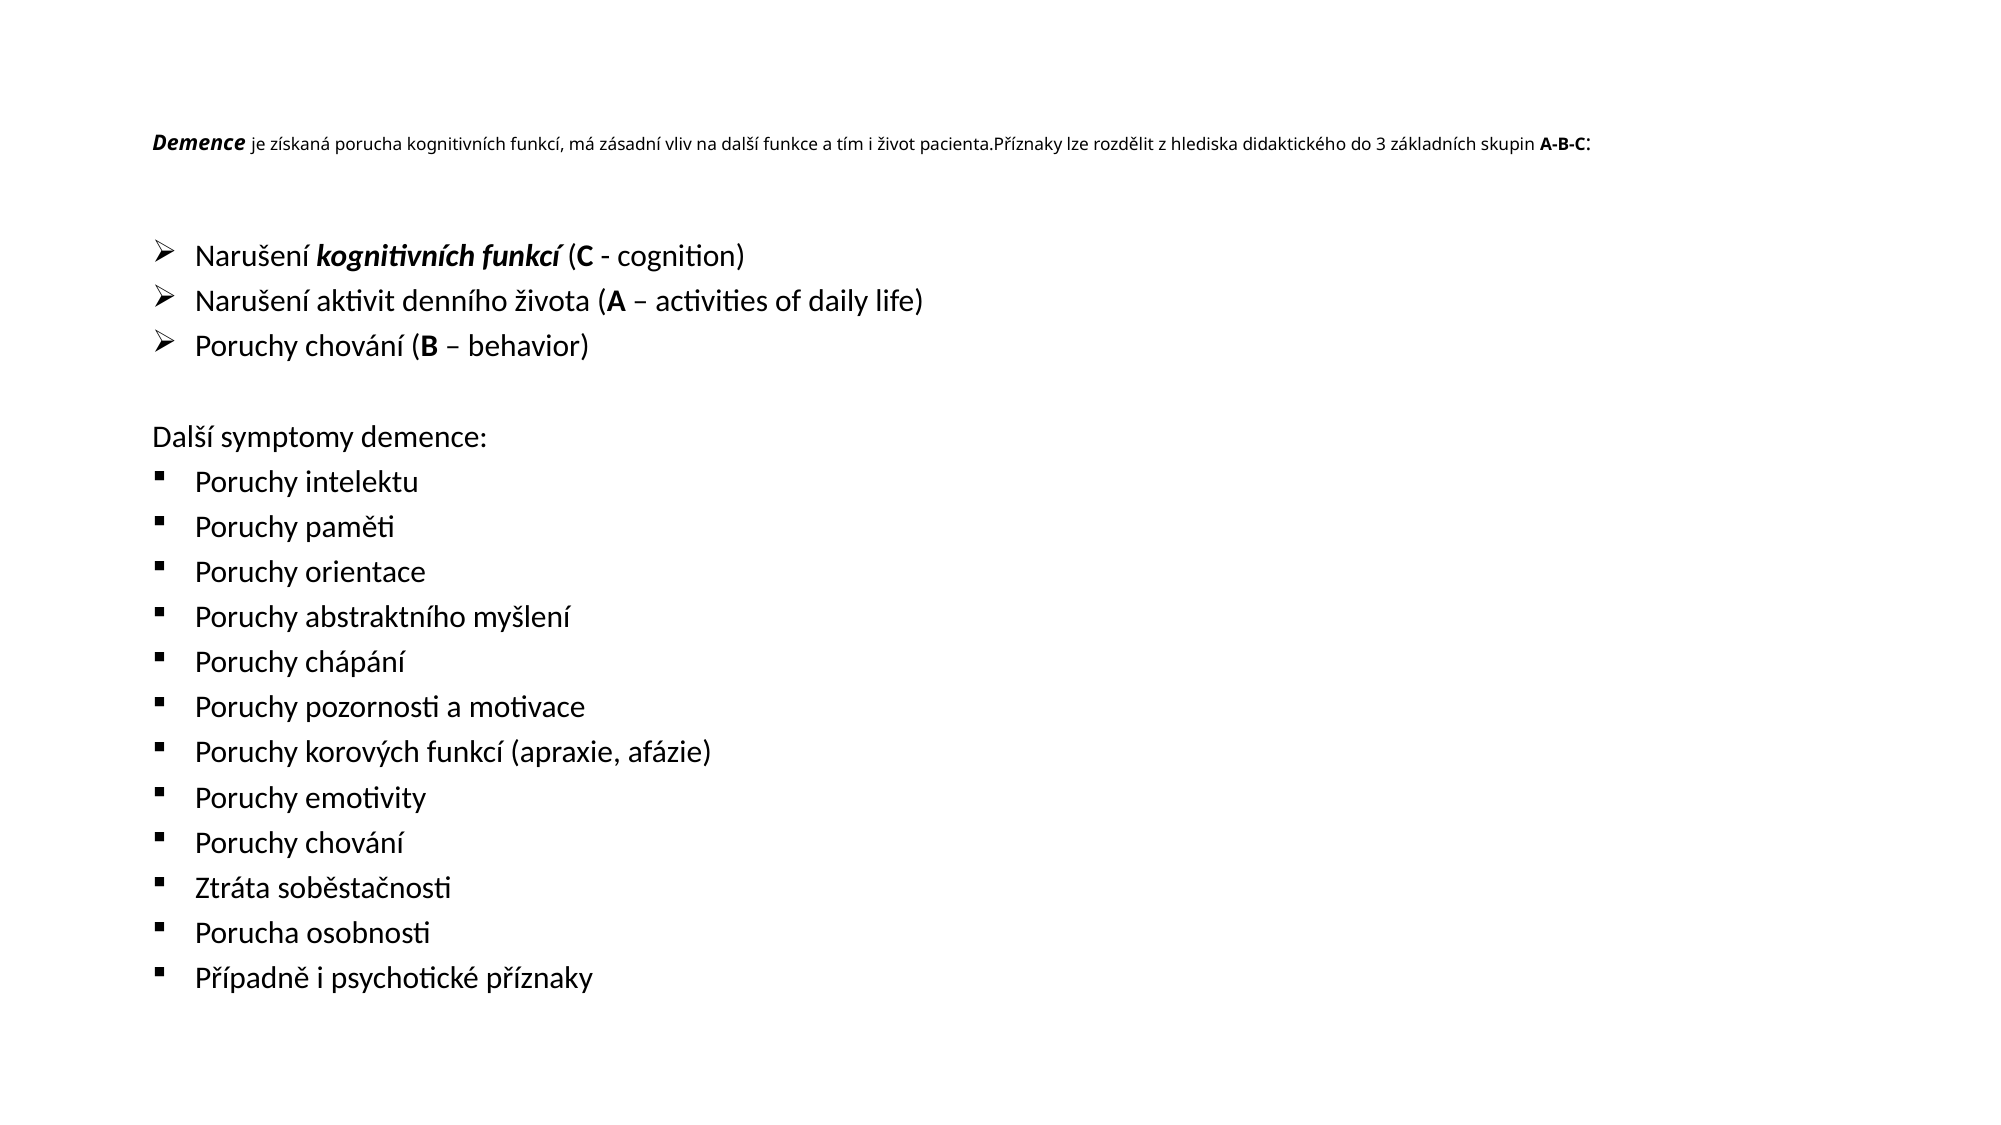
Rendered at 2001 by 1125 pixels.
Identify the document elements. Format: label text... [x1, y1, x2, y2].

title Demence je získaná porucha kognitivních funkcí, má zásadní vliv na další funkce a tím i život pacienta.Příznaky lze rozdělit z hlediska didaktického do 3 základních skupin A-B-C: [137, 77, 1863, 199]
list Narušení kognitivních funkcí (C - cognition) Narušení aktivit denního života (A – activities of daily life) Poruchy chování (B – behavior) Další symptomy demence: Poruchy intelektu Poruchy paměti Poruchy orientace Poruchy abstraktního myšlení Poruchy chápání Poruchy pozornosti a motivace Poruchy korových funkcí (apraxie, afázie) Poruchy emotivity Poruchy chování Ztráta soběstačnosti Porucha osobnosti Případně i psychotické příznaky [137, 232, 1863, 1014]
